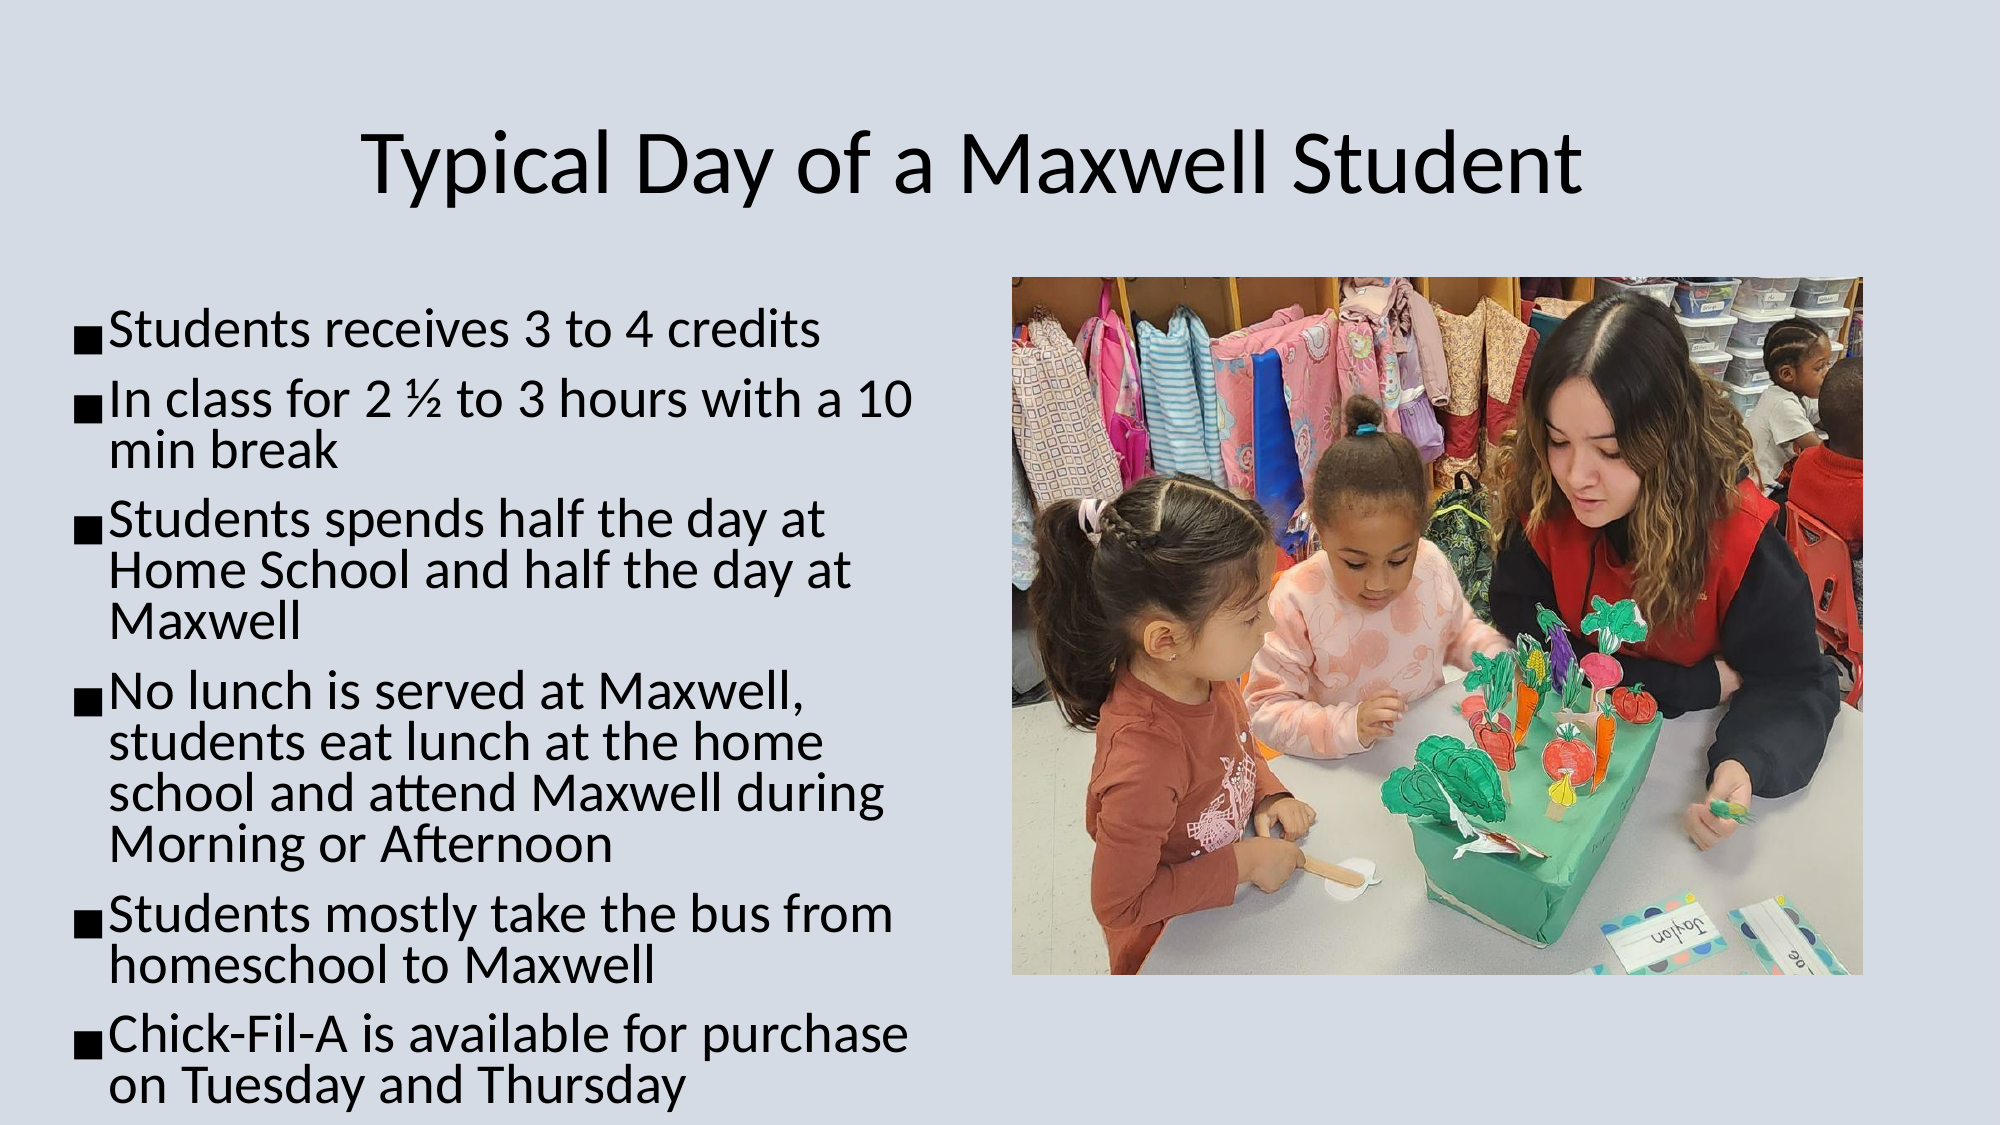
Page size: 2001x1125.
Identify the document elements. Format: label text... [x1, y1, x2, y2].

list Students receives 3 to 4 credits In class for 2 ½ to 3 hours with a 10 min break Students spends half the day at Home School and half the day at Maxwell No lunch is served at Maxwell, students eat lunch at the home school and attend Maxwell during Morning or Afternoon Students mostly take the bus from homeschool to Maxwell Chick-Fil-A is available for purchase on Tuesday and Thursday [54, 299, 988, 1125]
title Typical Day of a Maxwell Student [137, 59, 1863, 278]
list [1012, 276, 1863, 976]
